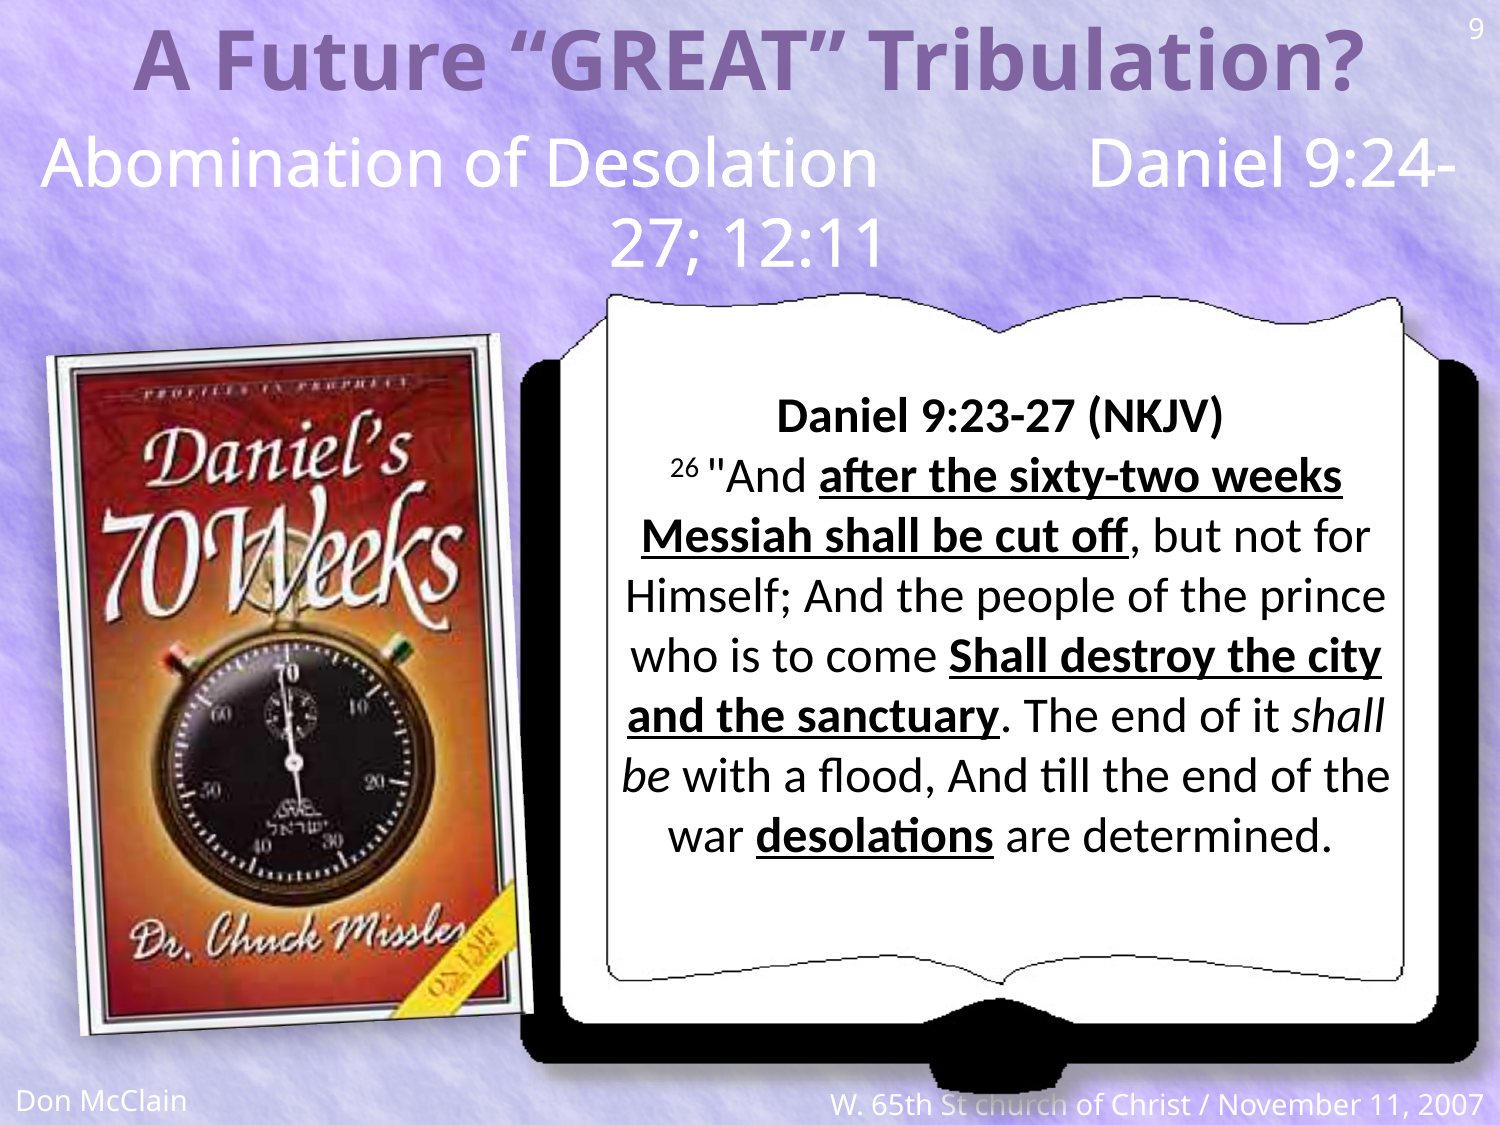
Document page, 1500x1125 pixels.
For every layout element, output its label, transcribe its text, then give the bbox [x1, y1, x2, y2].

slide_number 9 [1149, 0, 1500, 60]
slide_number Don McClain [0, 1074, 413, 1125]
text_box Abomination of Desolation Daniel 9:24-27; 12:11 [0, 115, 1500, 288]
text_box A Future “GREAT” Tribulation? [0, 0, 1500, 115]
picture [0, 262, 1500, 1125]
